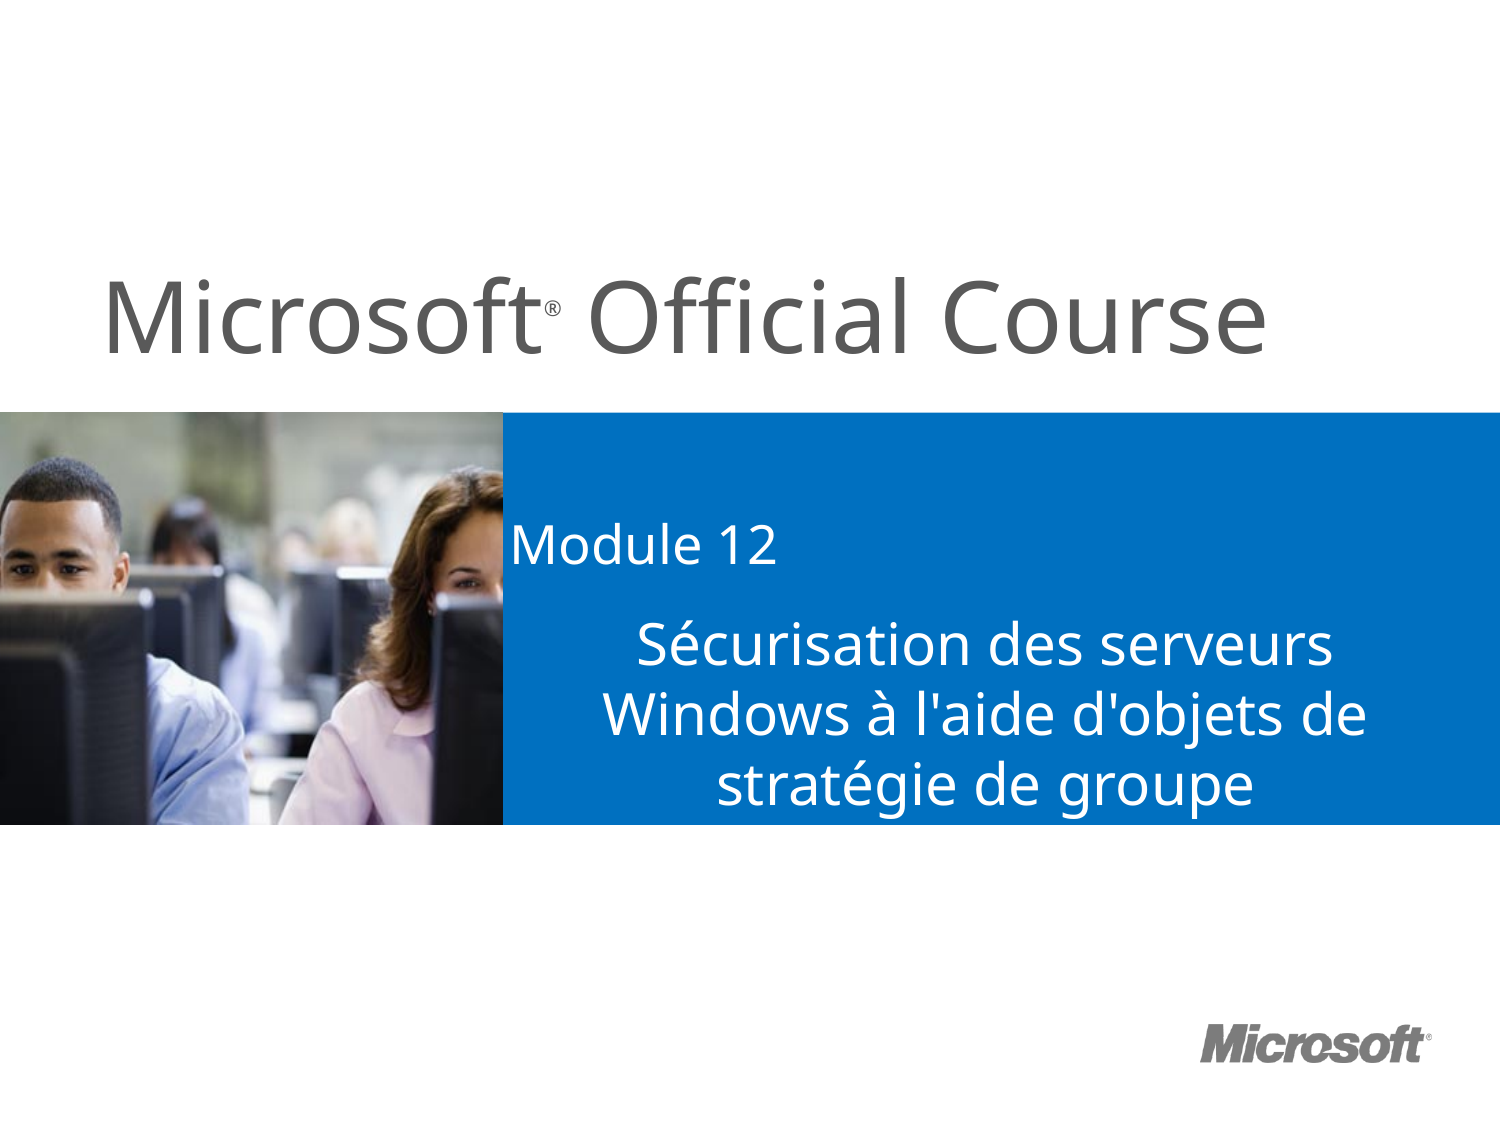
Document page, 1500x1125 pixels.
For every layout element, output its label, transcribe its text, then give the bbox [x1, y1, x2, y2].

subtitle Sécurisation des serveurs Windows à l'aide d'objets de stratégie de groupe [511, 599, 1460, 782]
title Module 12 [509, 519, 1451, 576]
picture [0, 412, 503, 825]
